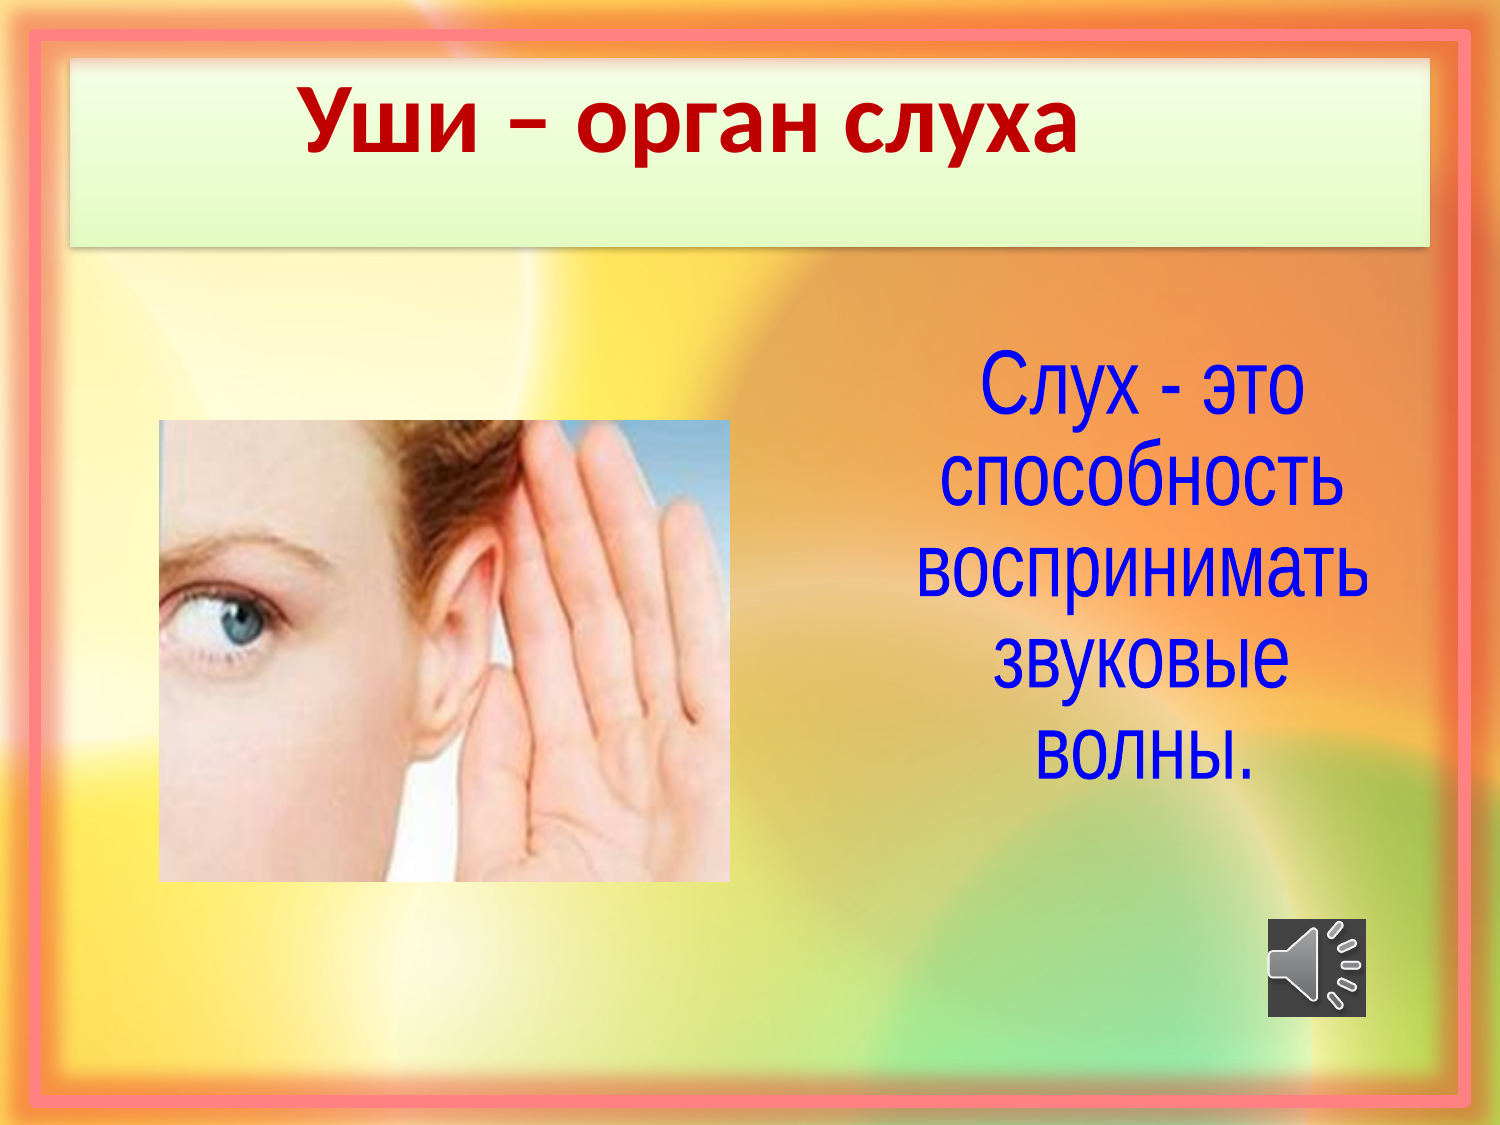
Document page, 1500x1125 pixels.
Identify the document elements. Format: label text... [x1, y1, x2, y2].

title Уши – орган слуха [32, 37, 1347, 188]
picture [159, 420, 730, 882]
picture [1266, 917, 1368, 1019]
